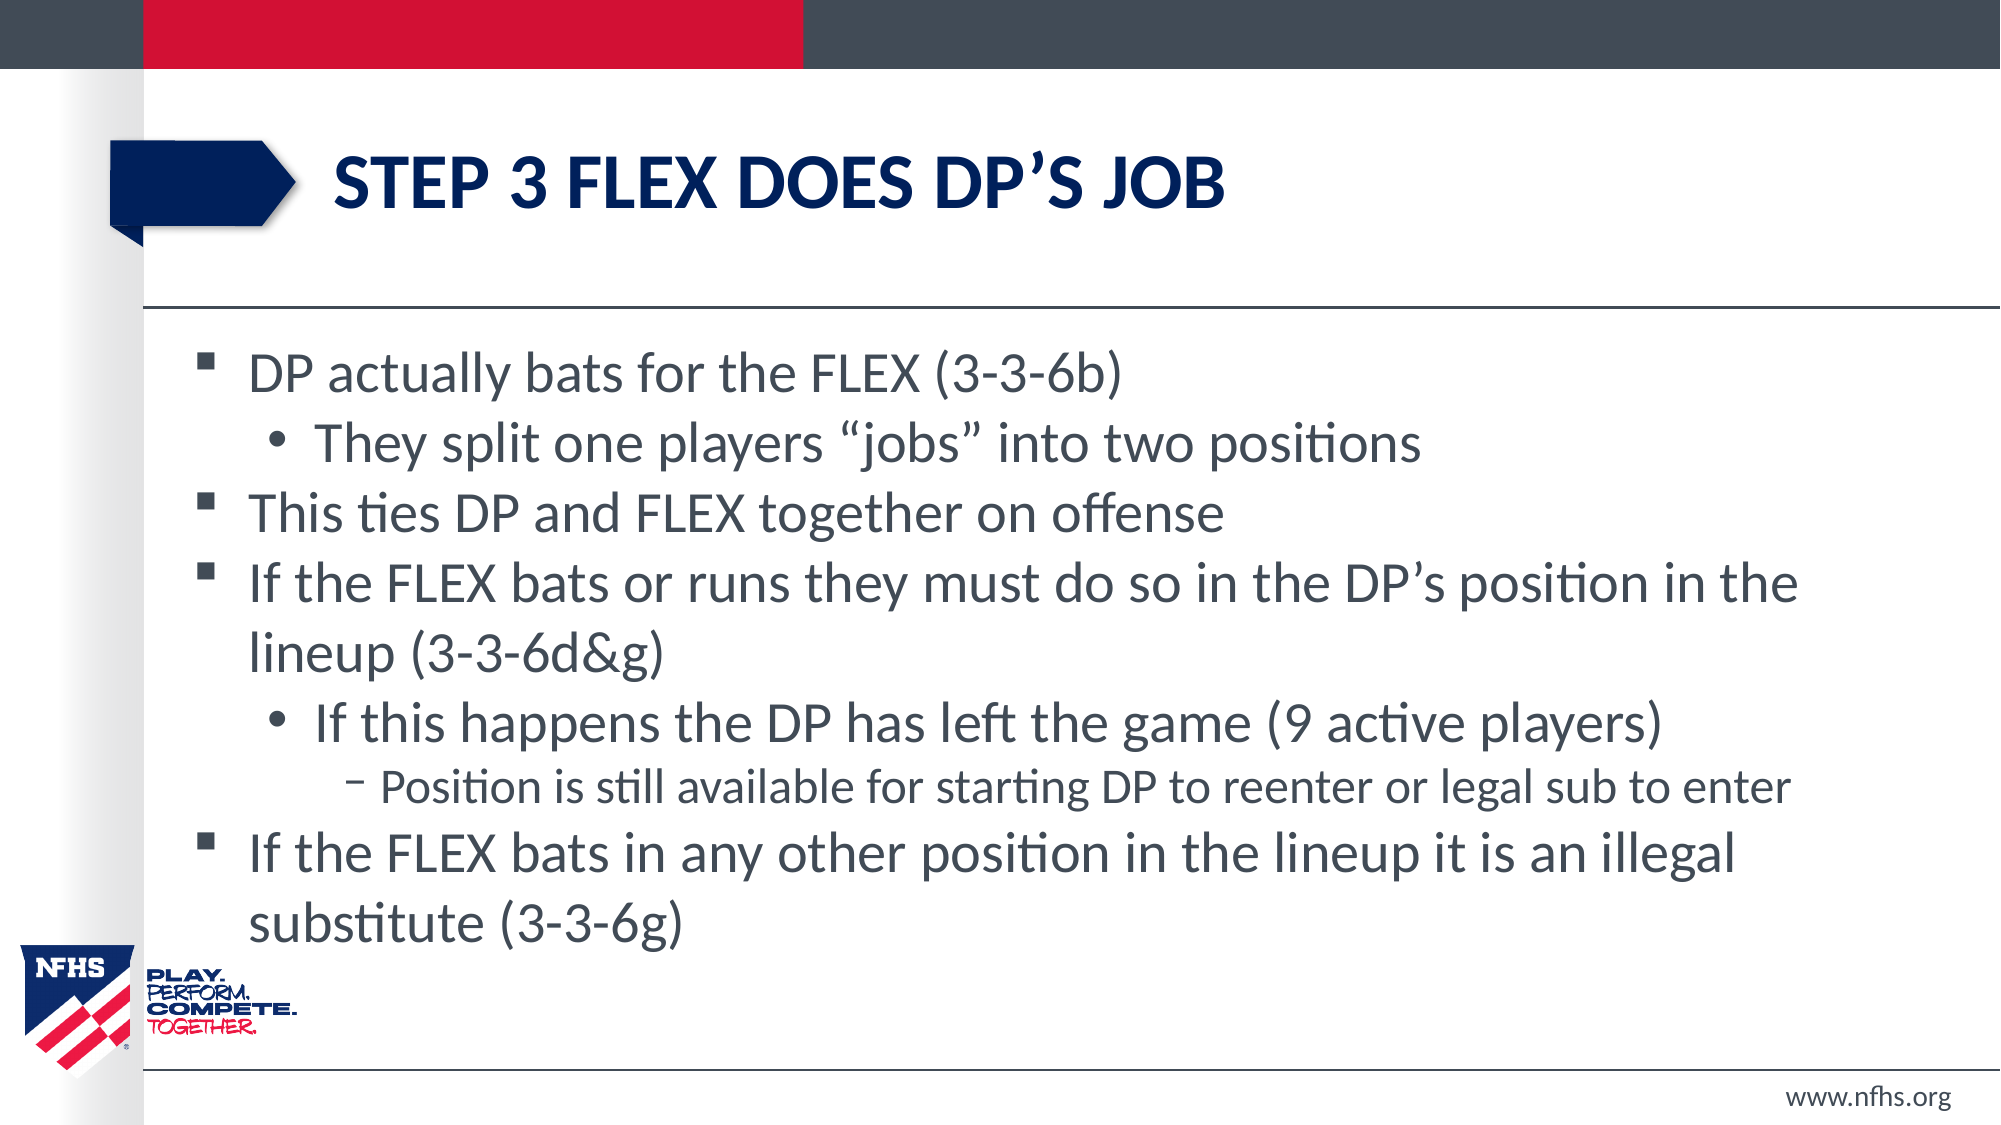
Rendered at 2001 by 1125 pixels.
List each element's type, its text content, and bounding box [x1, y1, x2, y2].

picture [20, 945, 297, 1079]
footer www.nfhs.org [1639, 1070, 1967, 1119]
list DP actually bats for the FLEX (3-3-6b) They split one players “jobs” into two positions This ties DP and FLEX together on offense If the FLEX bats or runs they must do so in the DP’s position in the lineup (3-3-6d&g) If this happens the DP has left the game (9 active players) Position is still available for starting DP to reenter or legal sub to enter If the FLEX bats in any other position in the lineup it is an illegal substitute (3-3-6g) [177, 326, 1964, 1038]
title Step 3 flex does dp’s job [318, 85, 1964, 285]
